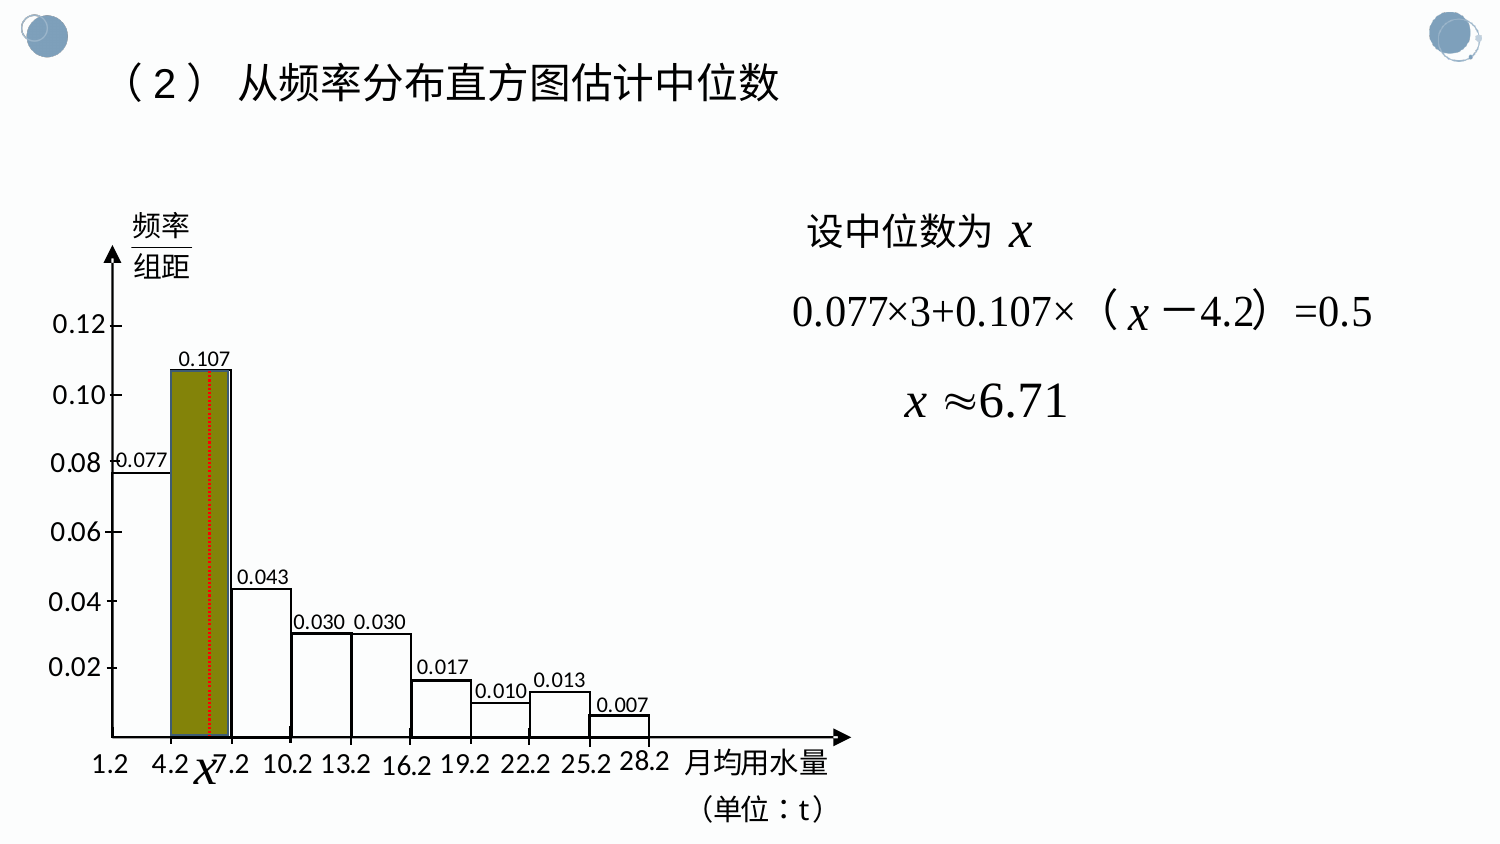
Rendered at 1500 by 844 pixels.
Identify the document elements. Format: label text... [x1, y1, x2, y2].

text_box （2） 从频率分布直方图估计中位数 [86, 49, 864, 115]
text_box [894, 371, 1073, 431]
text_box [183, 748, 228, 798]
picture [48, 200, 1500, 826]
picture [1411, 0, 1500, 73]
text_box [998, 212, 1043, 261]
picture [0, 0, 89, 73]
text_box 设中位数为 [864, 200, 1209, 261]
